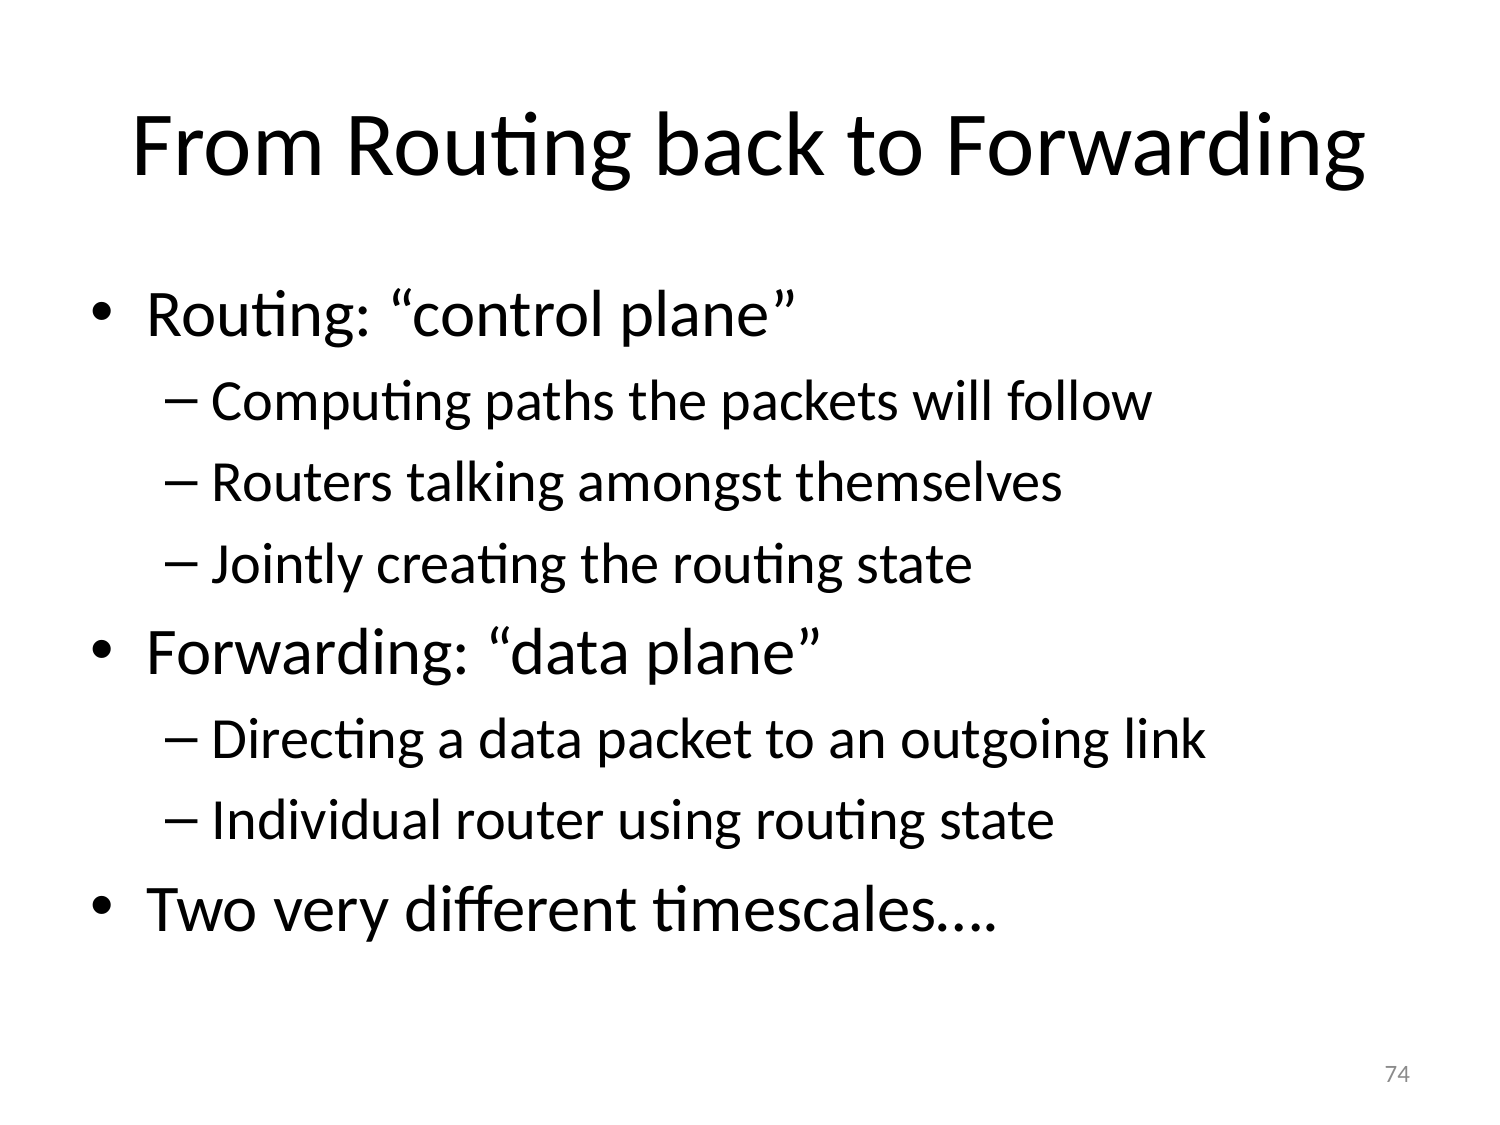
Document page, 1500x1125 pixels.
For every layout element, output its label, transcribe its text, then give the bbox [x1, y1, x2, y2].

title From Routing back to Forwarding [75, 45, 1425, 233]
list Routing: “control plane” Computing paths the packets will follow Routers talking amongst themselves Jointly creating the routing state Forwarding: “data plane” Directing a data packet to an outgoing link Individual router using routing state Two very different timescales…. [75, 262, 1425, 1005]
slide_number 74 [1074, 1042, 1425, 1103]
